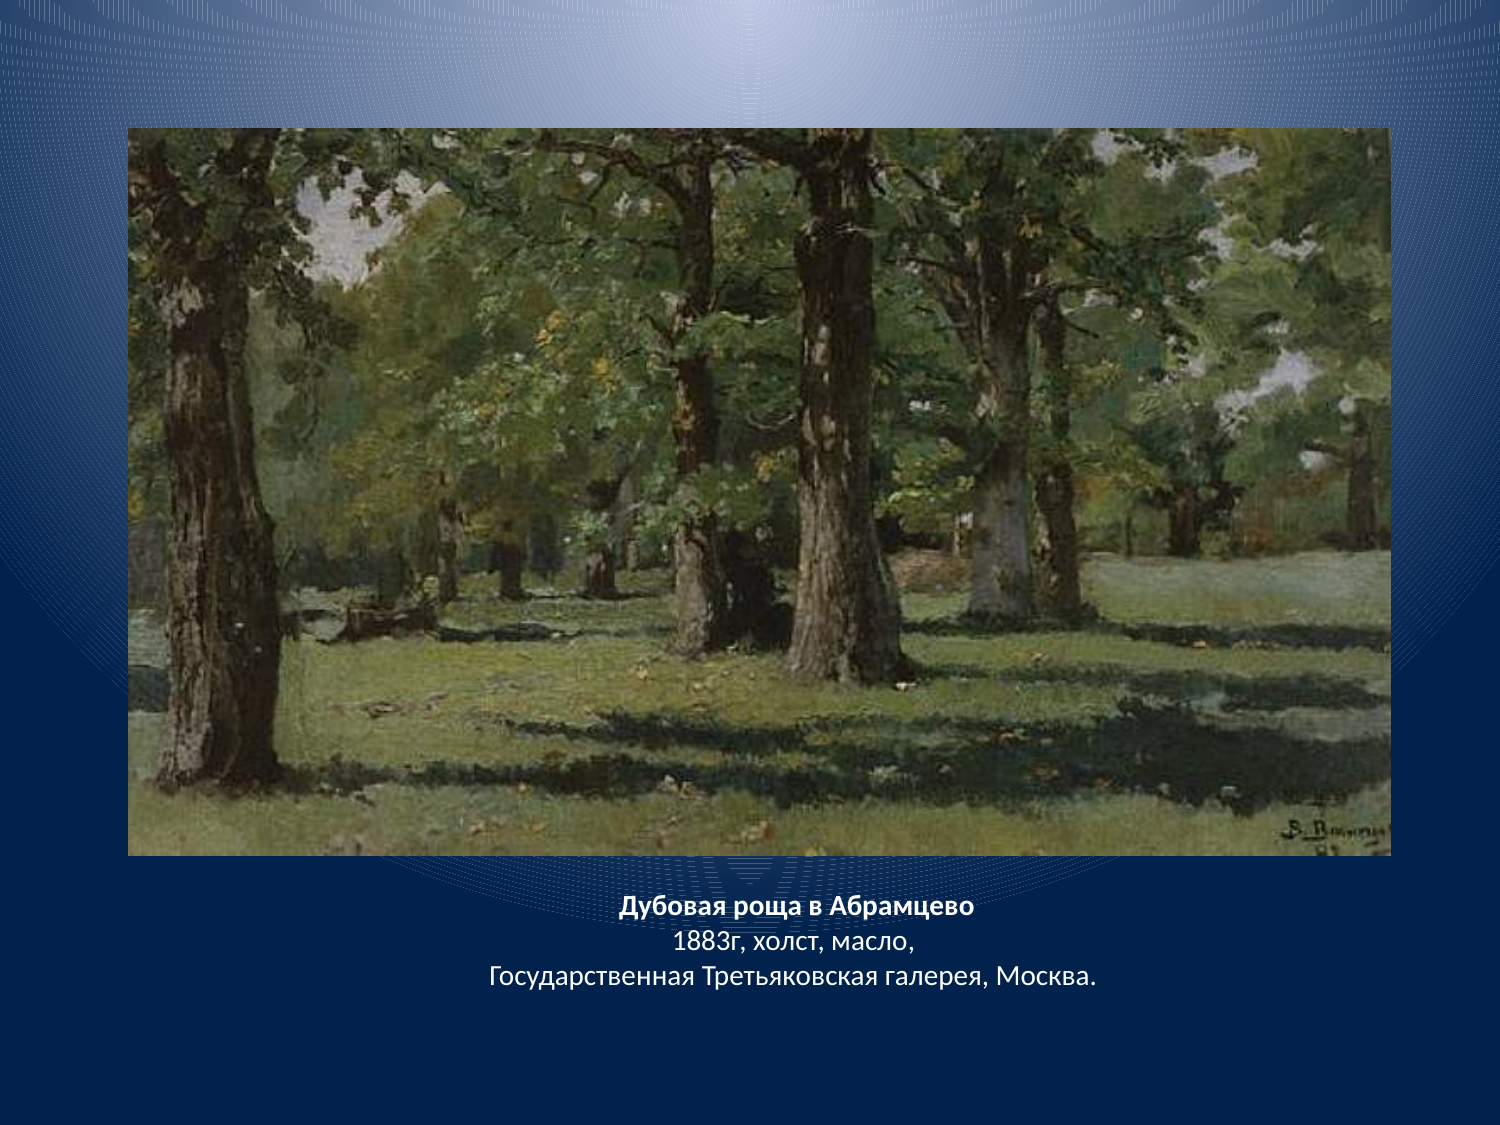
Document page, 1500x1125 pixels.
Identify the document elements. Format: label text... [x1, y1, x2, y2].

text_box Дубовая роща в Абрамцево 1883г, холст, масло, Государственная Третьяковская галерея, Москва. [398, 878, 1196, 1044]
picture [128, 128, 1391, 856]
